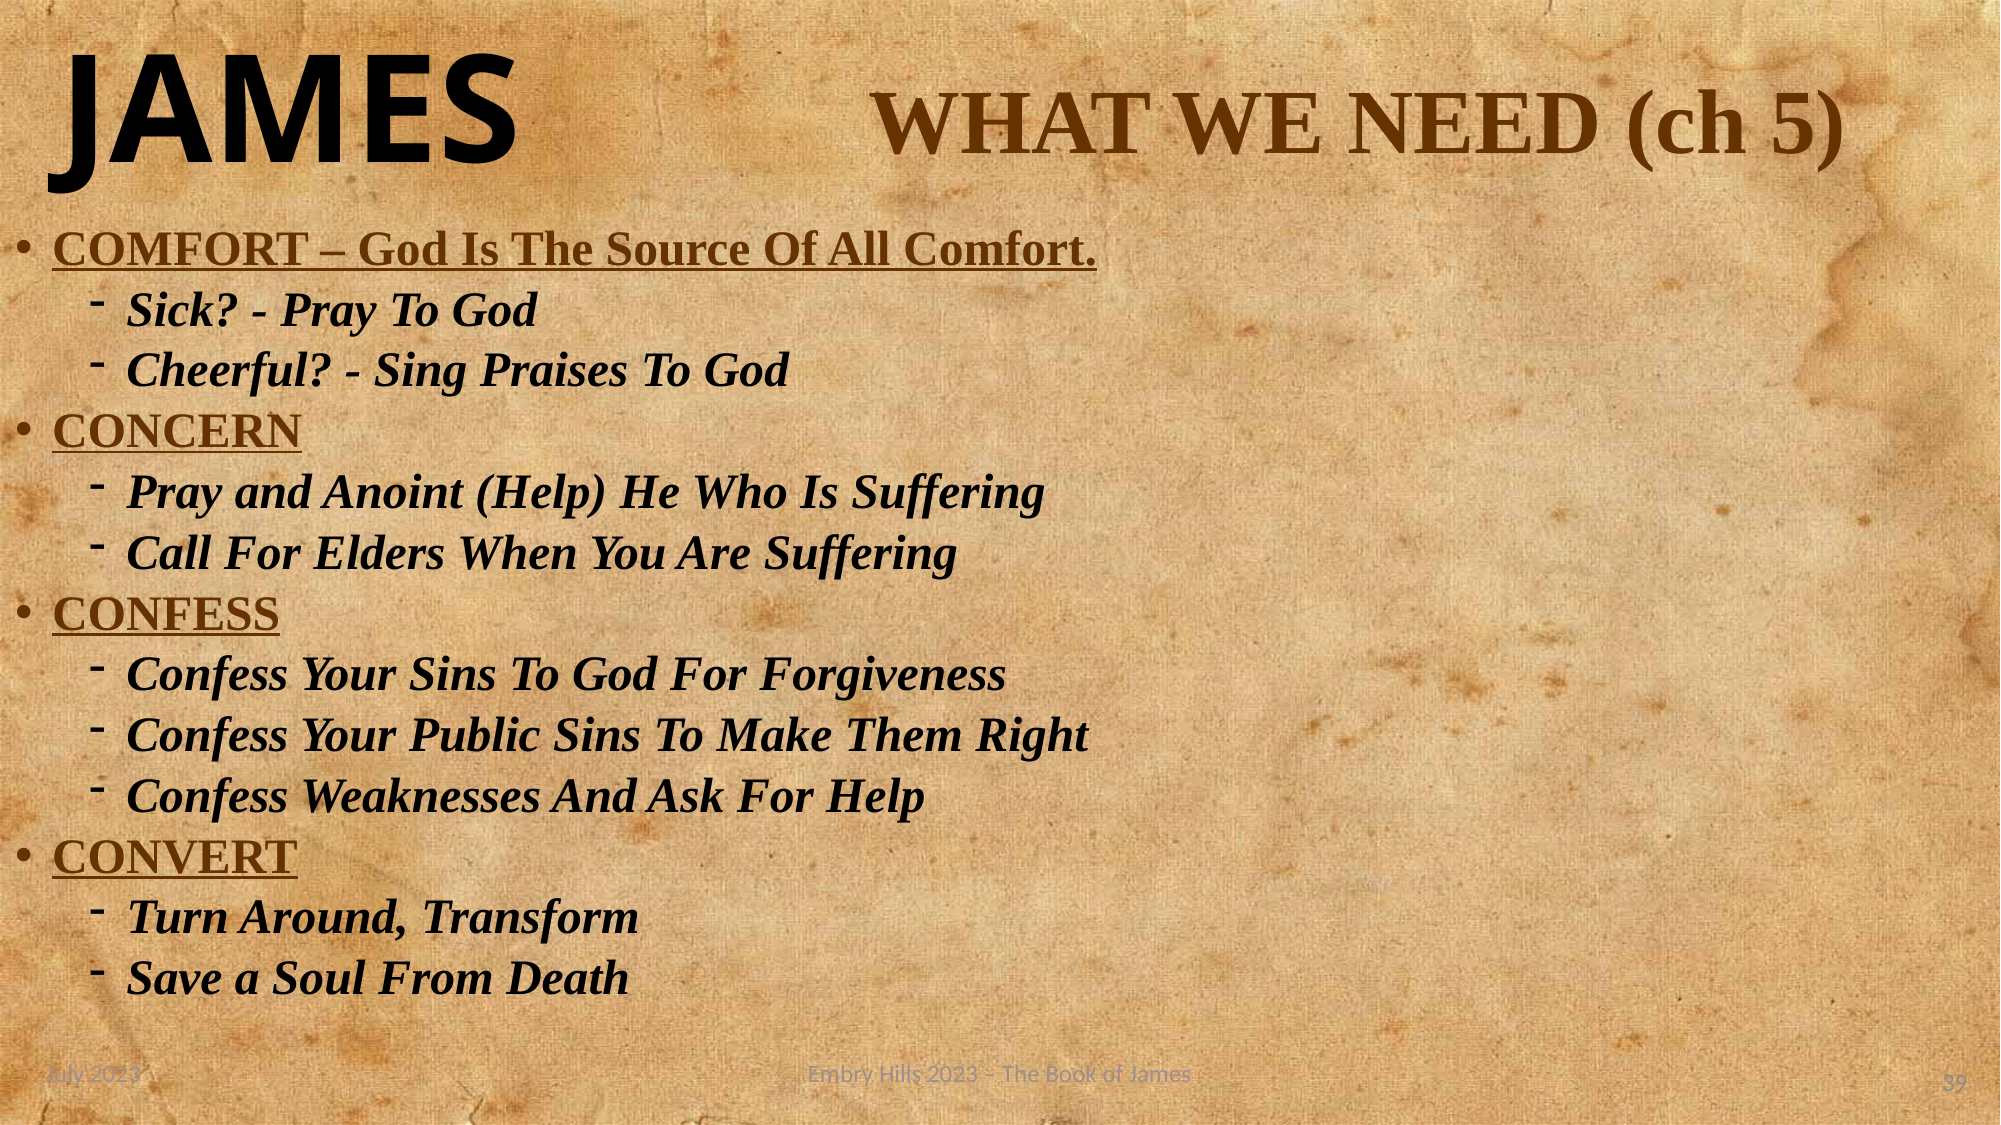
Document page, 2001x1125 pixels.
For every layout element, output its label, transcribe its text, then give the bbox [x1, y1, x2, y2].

slide_number 39 [1532, 1051, 1983, 1112]
list COMFORT – God Is The Source Of All Comfort. Sick? - Pray To God Cheerful? - Sing Praises To God CONCERN Pray and Anoint (Help) He Who Is Suffering Call For Elders When You Are Suffering CONFESS Confess Your Sins To God For Forgiveness Confess Your Public Sins To Make Them Right Confess Weaknesses And Ask For Help CONVERT Turn Around, Transform Save a Soul From Death [0, 215, 1983, 1014]
footer Embry Hills 2023 – The Book of James [662, 1042, 1338, 1103]
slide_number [31, 1042, 482, 1103]
title WHAT WE NEED (ch 5) [421, 59, 1863, 188]
picture [0, 0, 2000, 1125]
